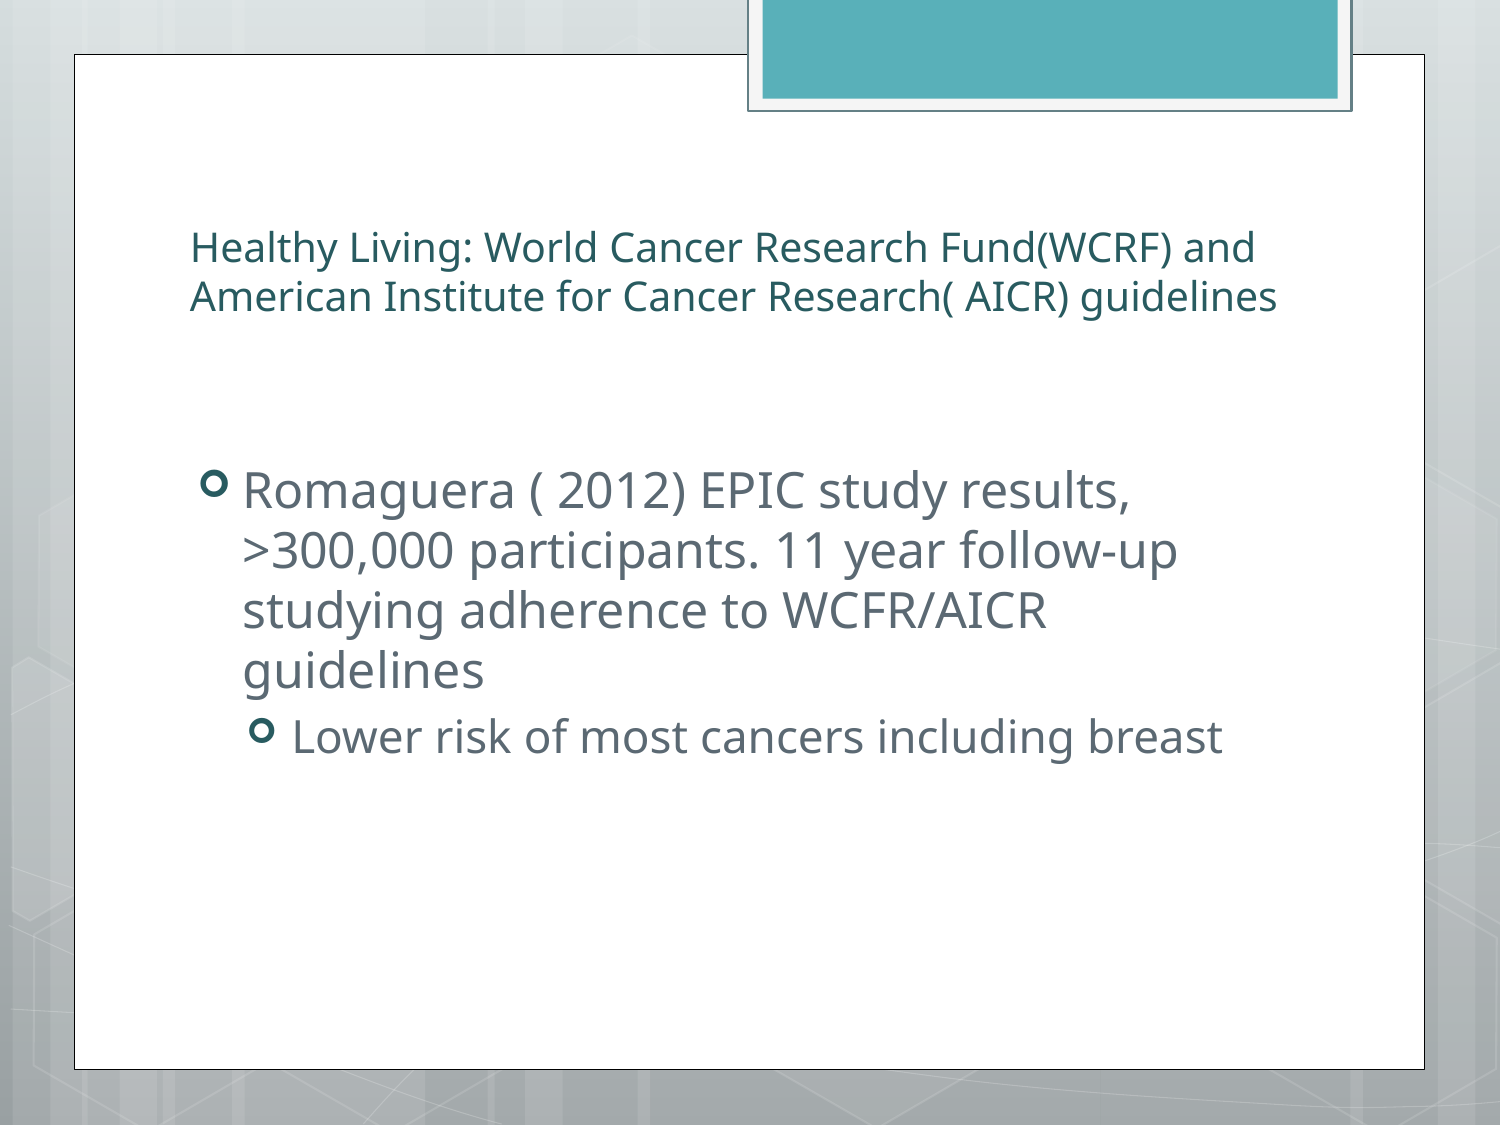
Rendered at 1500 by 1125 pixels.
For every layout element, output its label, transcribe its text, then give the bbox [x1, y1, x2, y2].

title Healthy Living: World Cancer Research Fund(WCRF) and American Institute for Cancer Research( AICR) guidelines [174, 212, 1328, 400]
list Romaguera ( 2012) EPIC study results, >300,000 participants. 11 year follow-up studying adherence to WCFR/AICR guidelines Lower risk of most cancers including breast [171, 381, 1283, 957]
